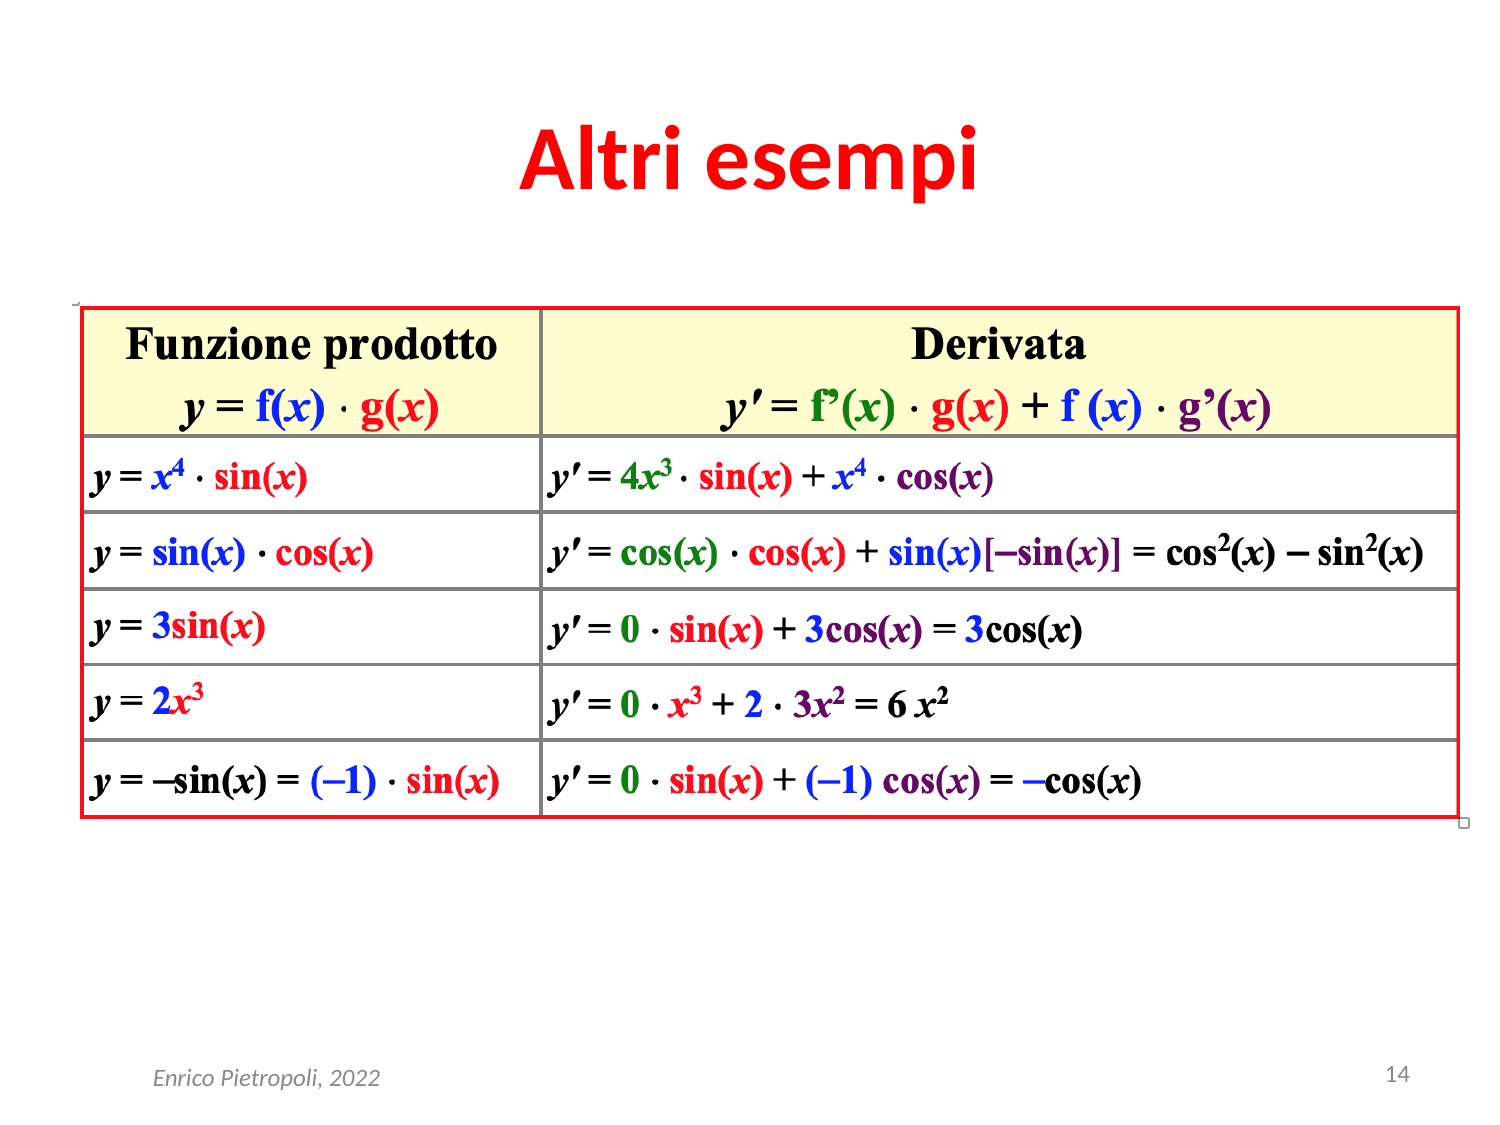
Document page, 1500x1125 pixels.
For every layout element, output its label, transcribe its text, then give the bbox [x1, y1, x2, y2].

title Altri esempi [75, 90, 1425, 208]
picture [72, 302, 1473, 830]
footer Enrico Pietropoli, 2022 [29, 1046, 505, 1107]
slide_number 14 [1074, 1042, 1425, 1103]
